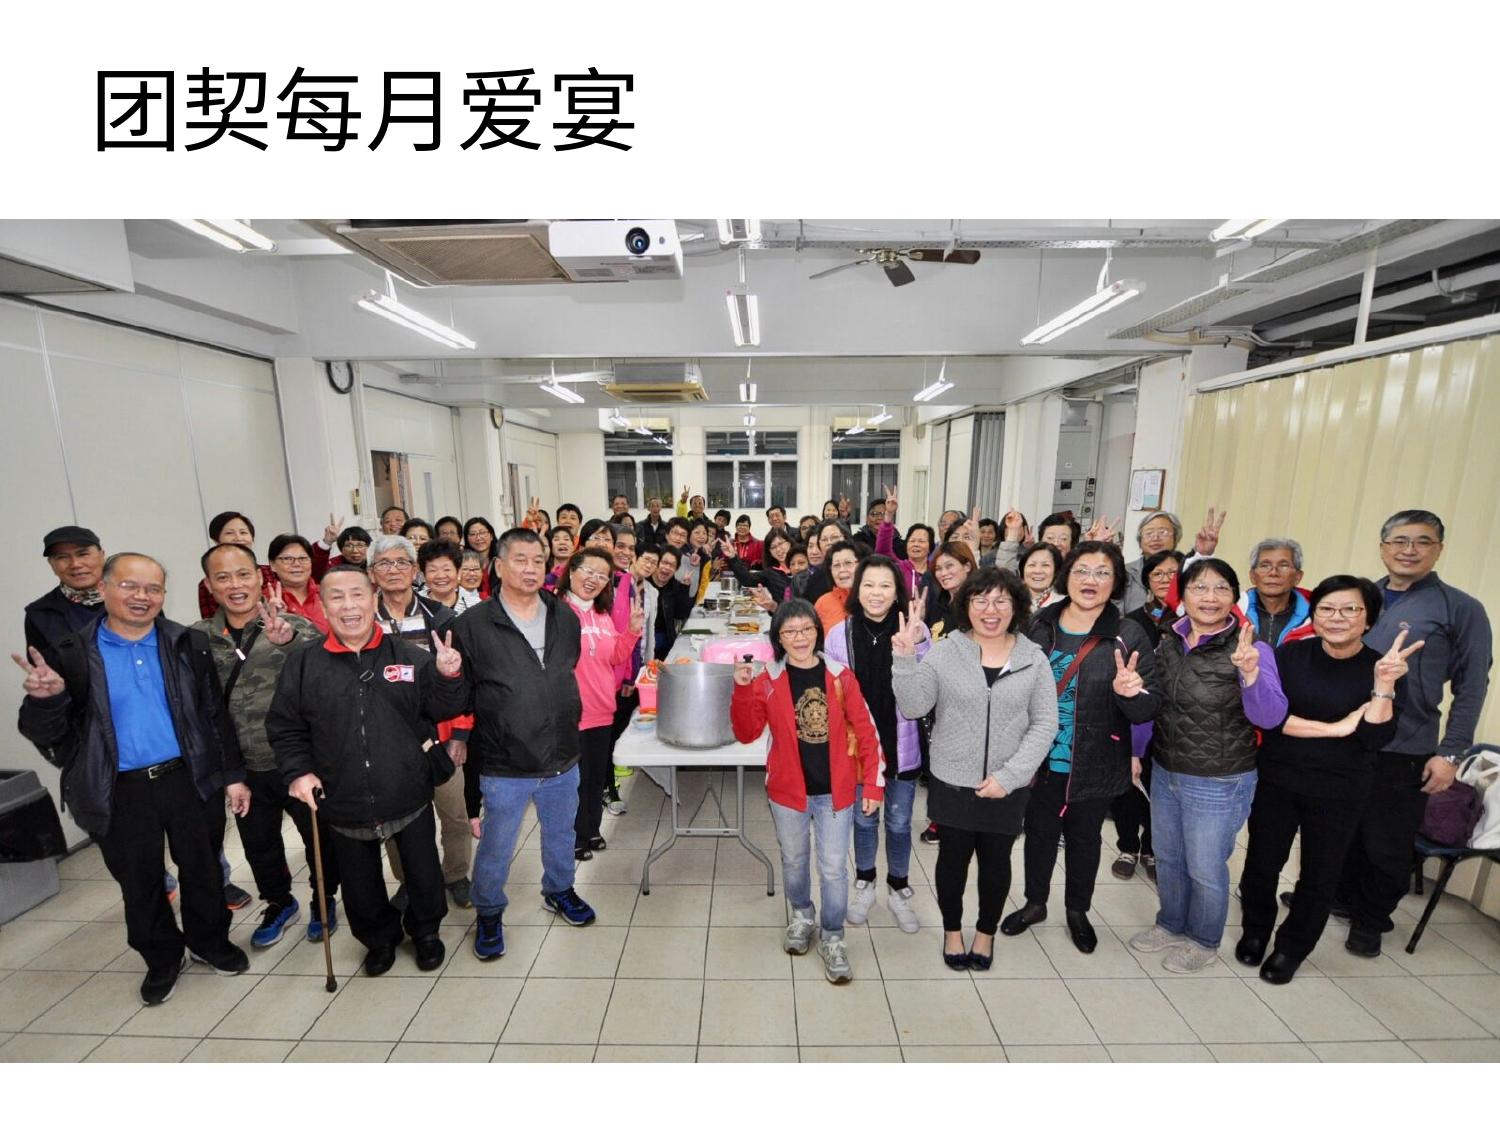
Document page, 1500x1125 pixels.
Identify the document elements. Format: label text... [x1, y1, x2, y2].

title 团契每月爱宴 [75, 45, 1425, 185]
picture [0, 219, 1500, 1063]
